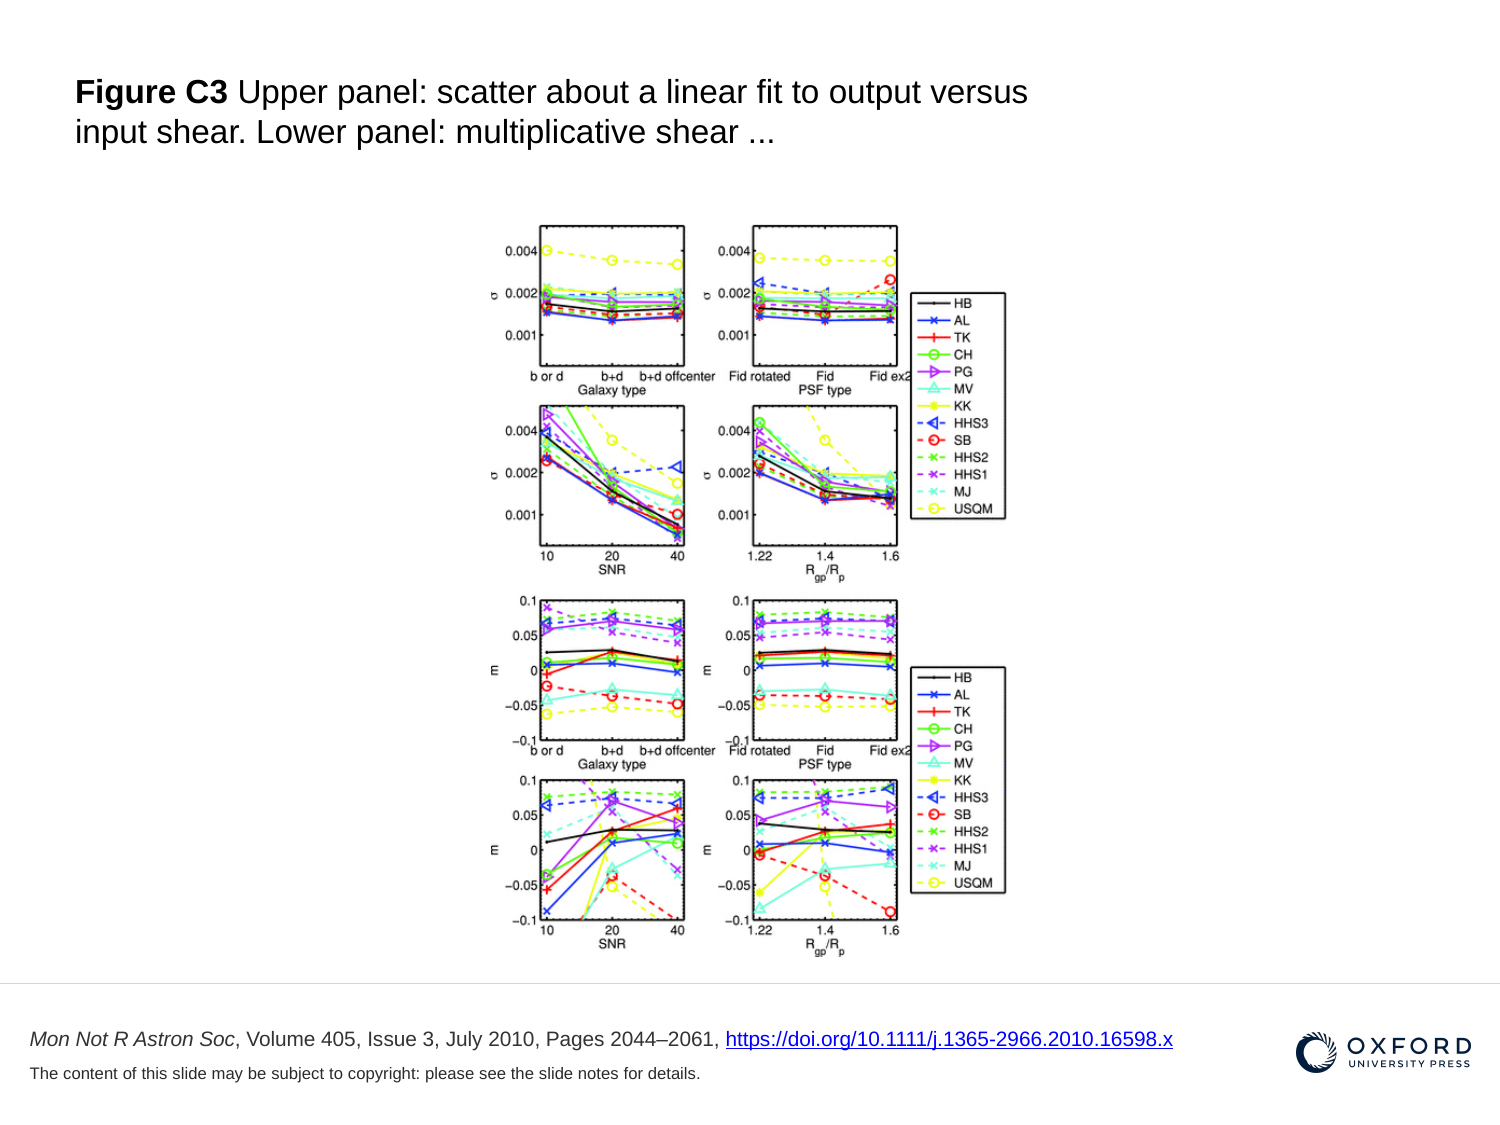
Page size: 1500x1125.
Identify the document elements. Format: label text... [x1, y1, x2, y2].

footer Mon Not R Astron Soc, Volume 405, Issue 3, July 2010, Pages 2044–2061, https://doi.org/10.1111/j.1365-2966.2010.16598.x The content of this slide may be subject to copyright: please see the slide notes for details. [0, 983, 1260, 1125]
picture [491, 224, 1008, 957]
picture [1296, 1032, 1471, 1073]
title Figure C3 Upper panel: scatter about a linear fit to output versus input shear. Lower panel: multiplicative shear ... [75, 69, 1078, 171]
